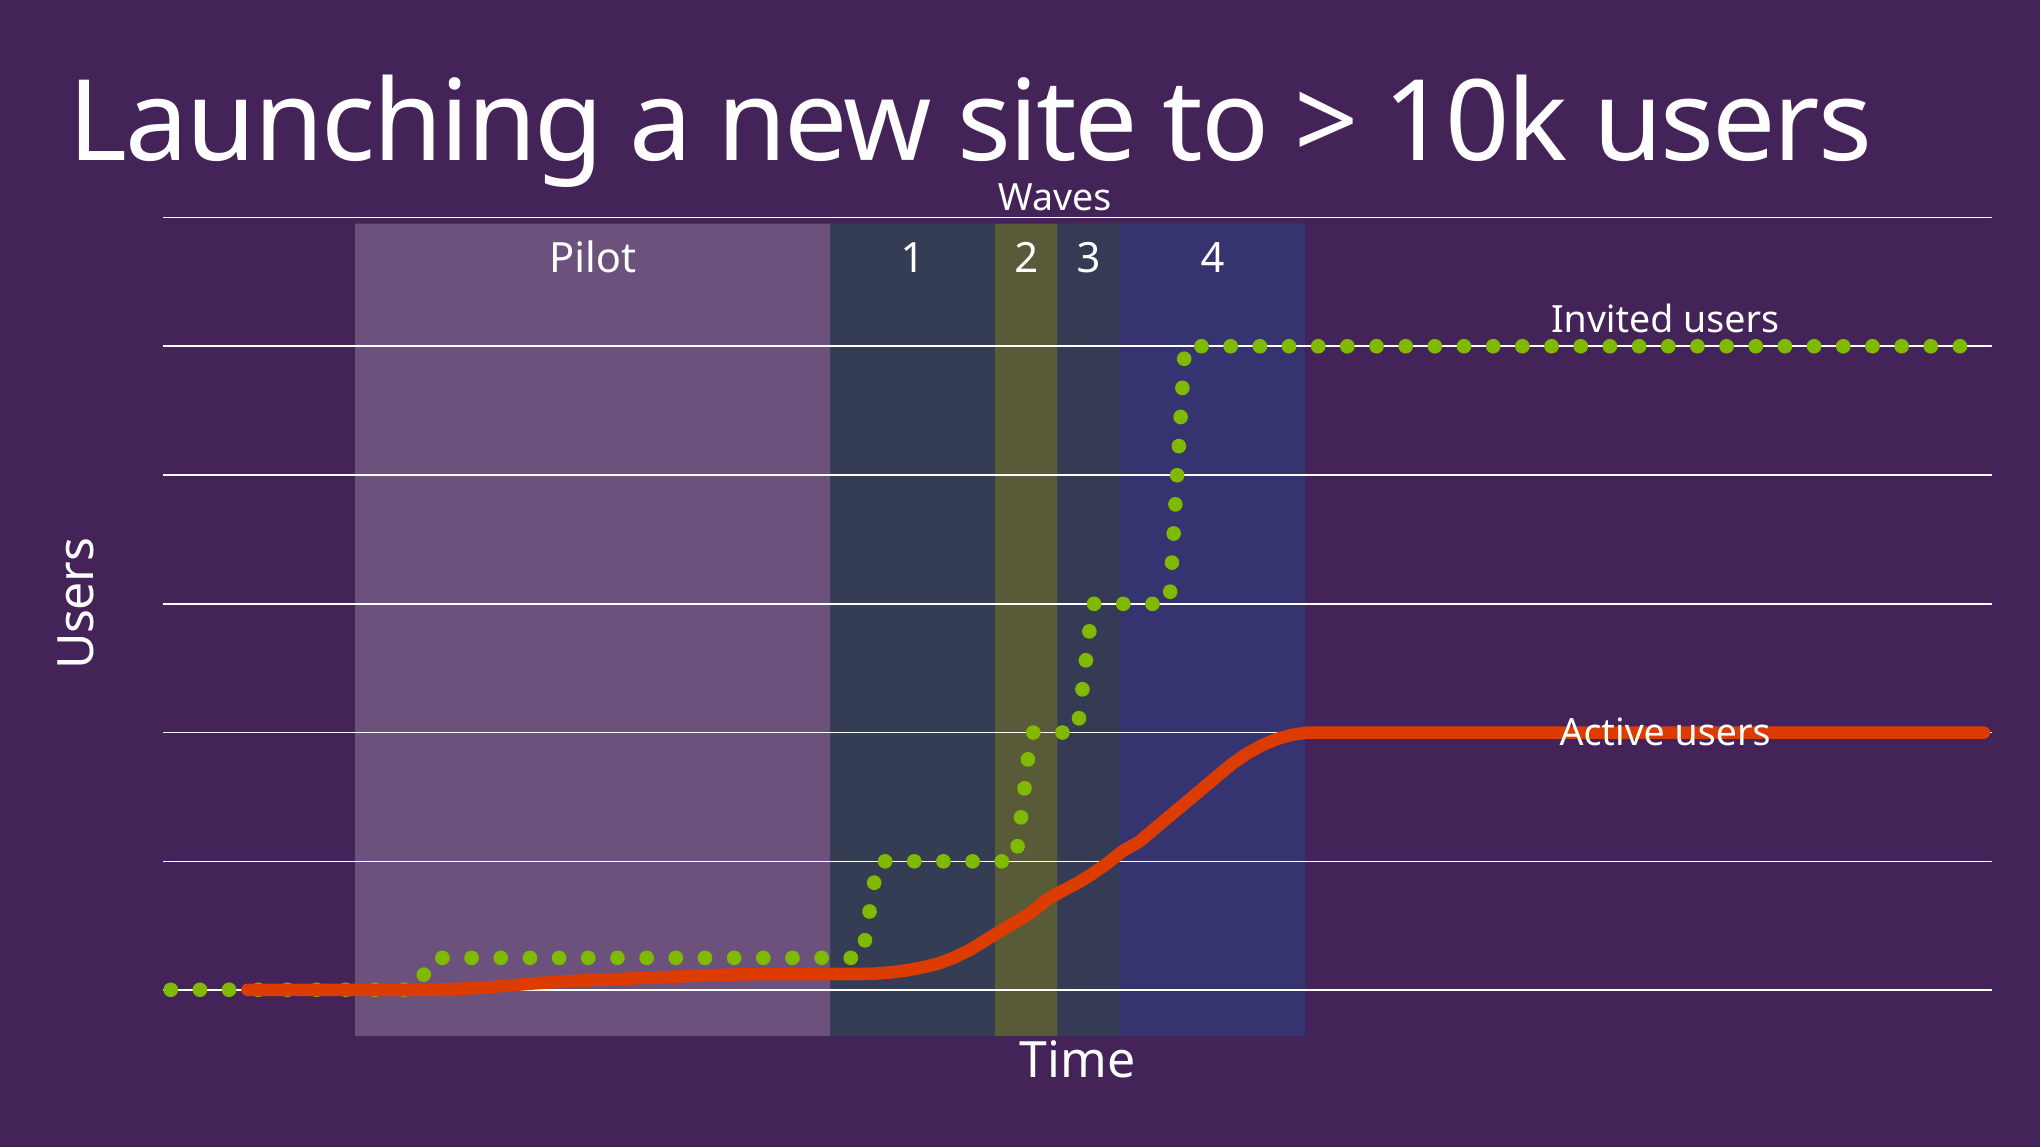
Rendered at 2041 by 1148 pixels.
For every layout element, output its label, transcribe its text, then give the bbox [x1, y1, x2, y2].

text_box Waves [983, 165, 1127, 198]
title Launching a new site to > 10k users [45, 48, 1996, 198]
chart [0, 198, 2033, 1132]
